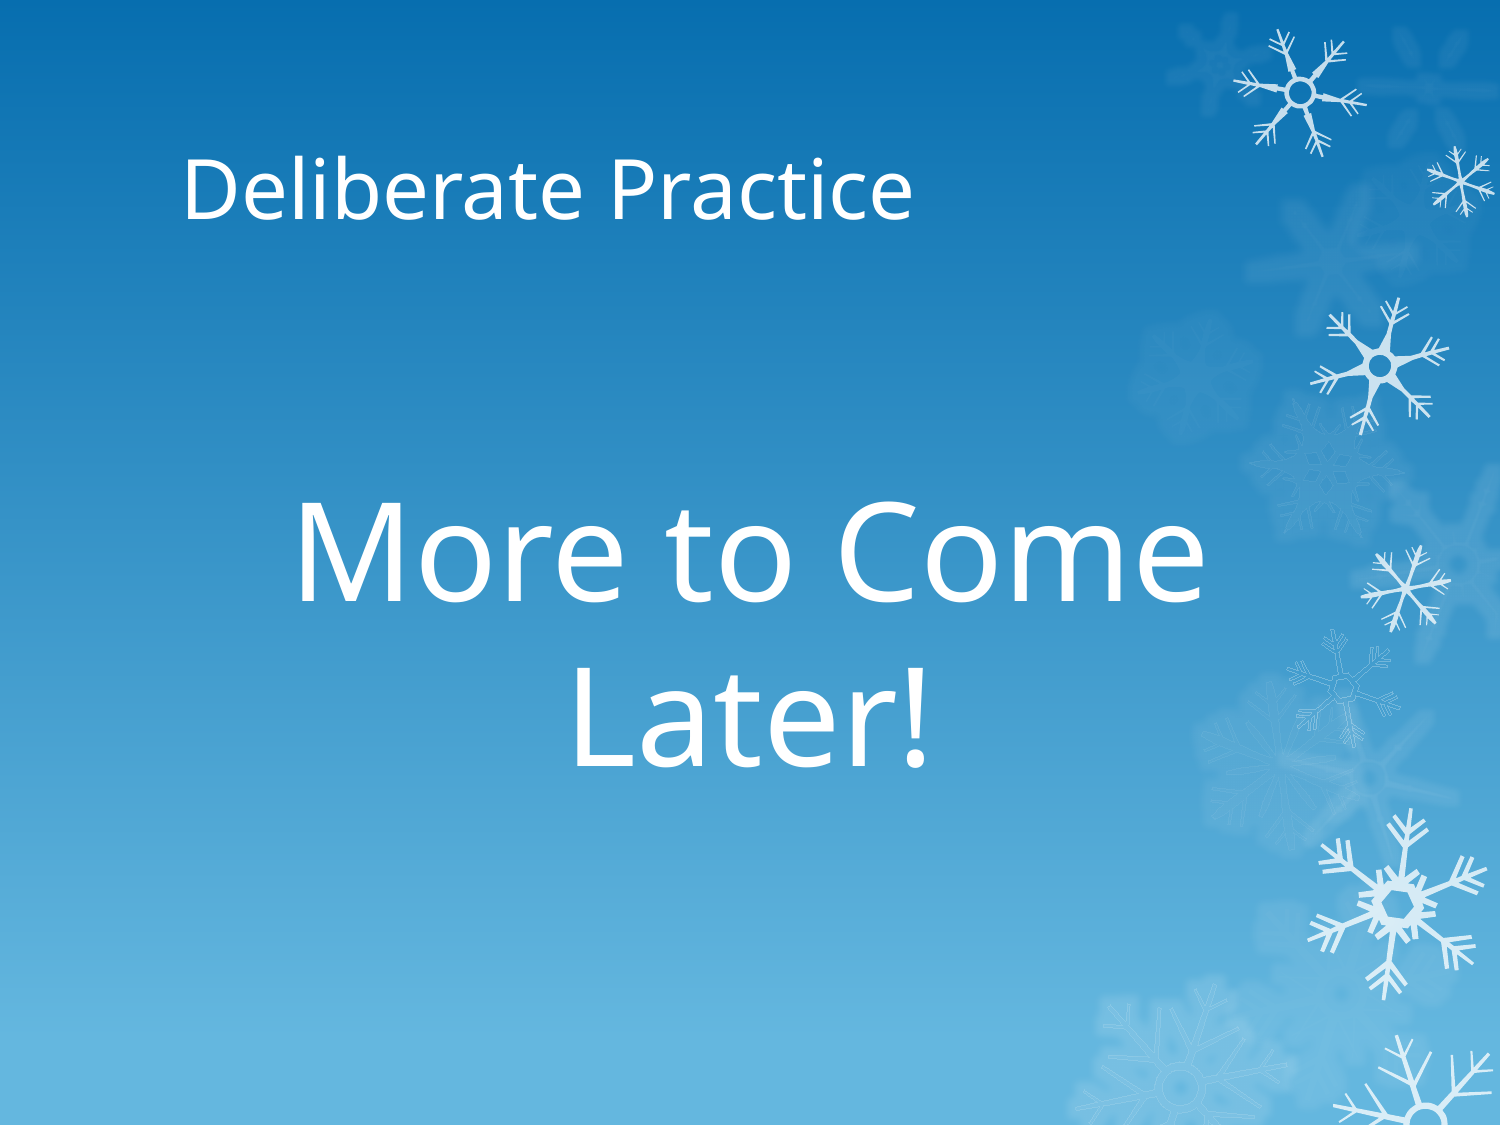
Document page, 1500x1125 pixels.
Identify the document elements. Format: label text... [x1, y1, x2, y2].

title Deliberate Practice [165, 110, 1335, 263]
list More to Come Later! [165, 296, 1335, 962]
